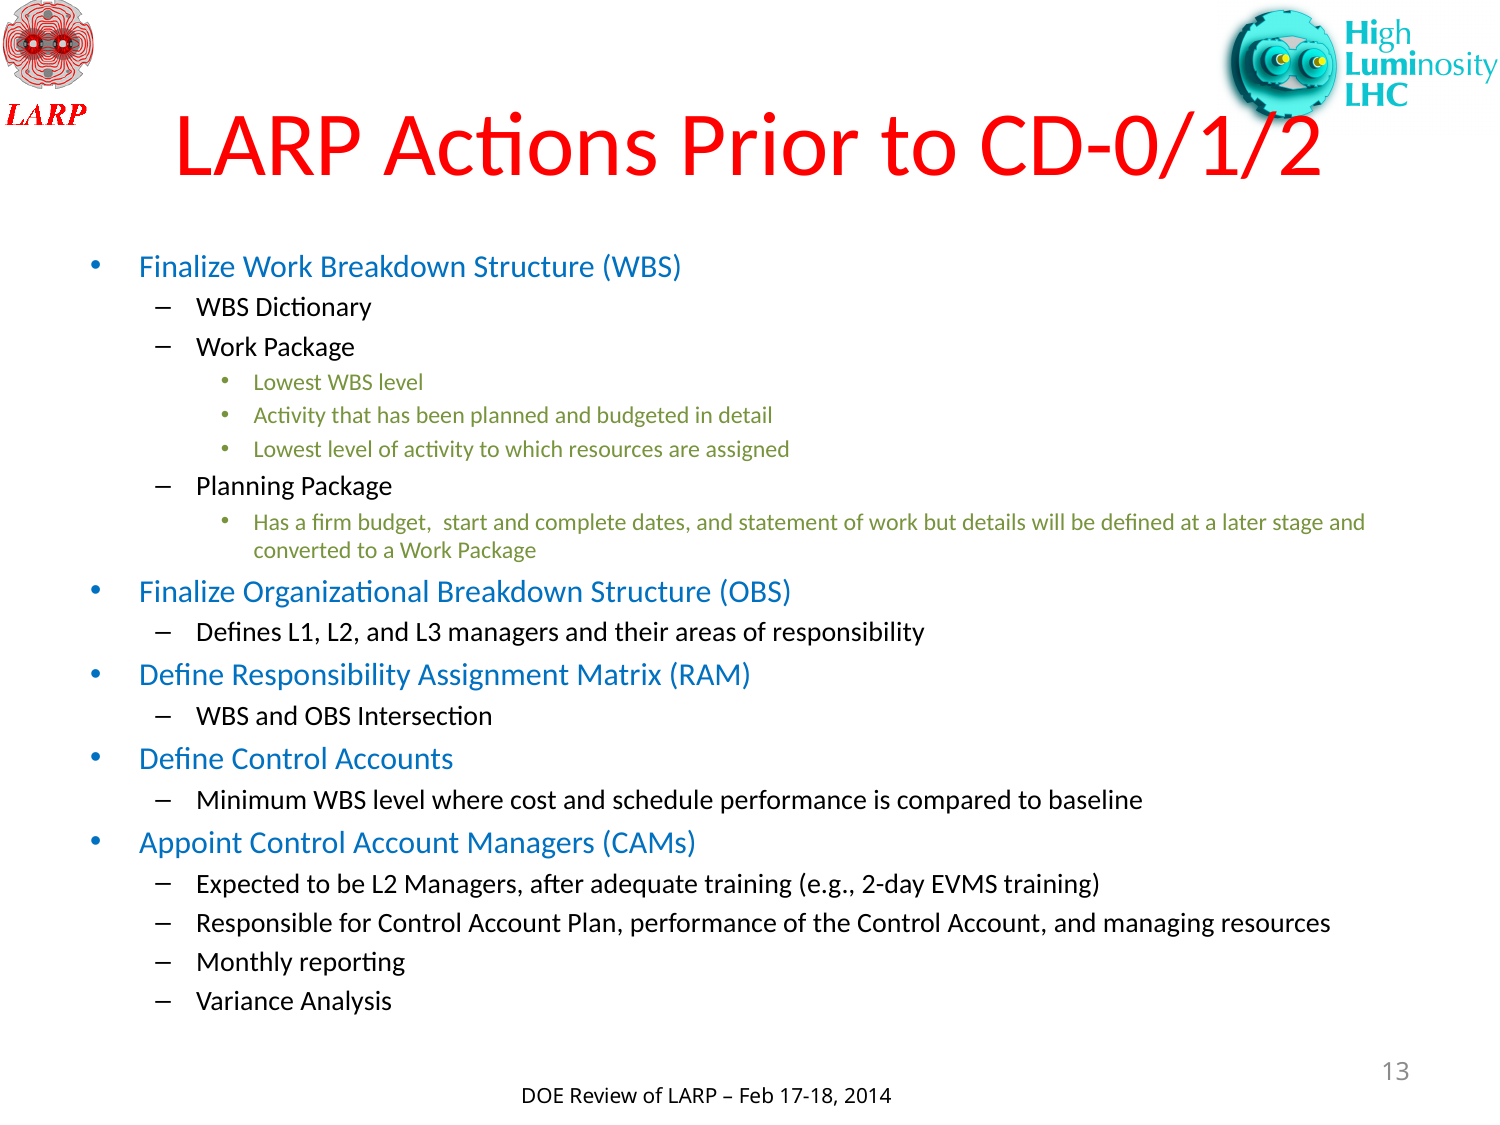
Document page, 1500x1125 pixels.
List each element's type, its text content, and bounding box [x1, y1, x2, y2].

picture [0, 0, 94, 125]
picture [1215, 0, 1498, 135]
title LARP Actions Prior to CD-0/1/2 [75, 45, 1425, 233]
slide_number 13 [1074, 1042, 1425, 1103]
list Finalize Work Breakdown Structure (WBS) WBS Dictionary Work Package Lowest WBS level Activity that has been planned and budgeted in detail Lowest level of activity to which resources are assigned Planning Package Has a firm budget, start and complete dates, and statement of work but details will be defined at a later stage and converted to a Work Package Finalize Organizational Breakdown Structure (OBS) Defines L1, L2, and L3 managers and their areas of responsibility Define Responsibility Assignment Matrix (RAM) WBS and OBS Intersection Define Control Accounts Minimum WBS level where cost and schedule performance is compared to baseline Appoint Control Account Managers (CAMs) Expected to be L2 Managers, after adequate training (e.g., 2-day EVMS training) Responsible for Control Account Plan, performance of the Control Account, and managing resources Monthly reporting Variance Analysis [75, 237, 1425, 1038]
